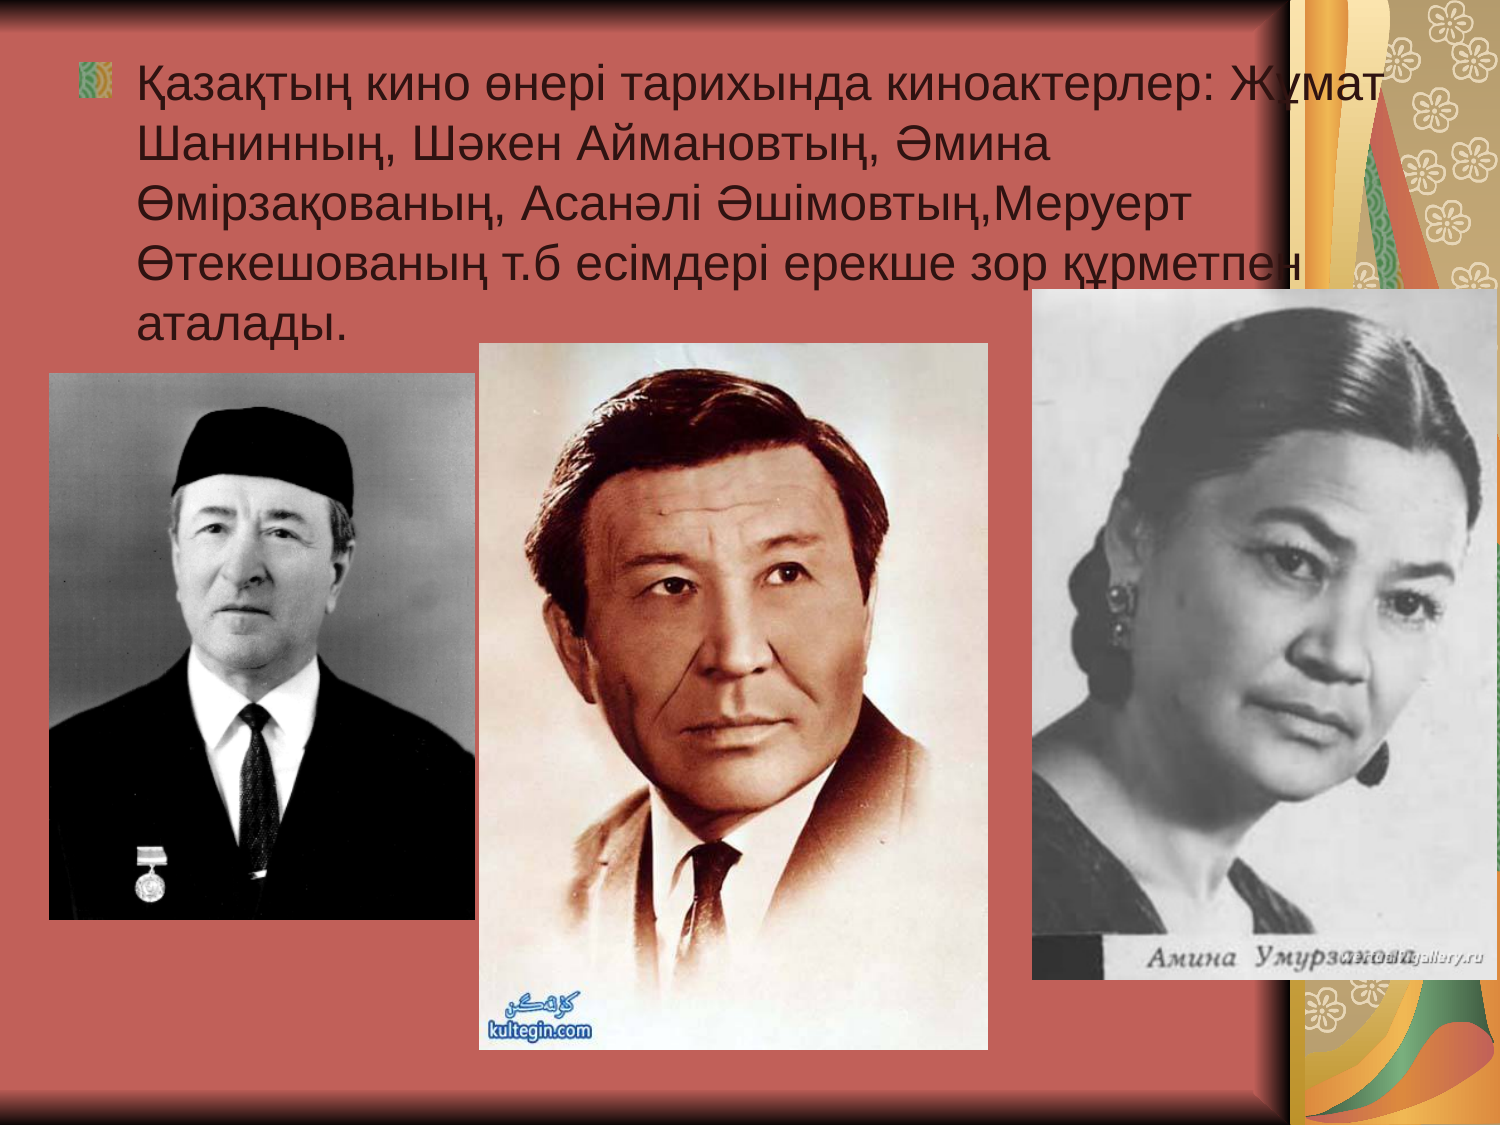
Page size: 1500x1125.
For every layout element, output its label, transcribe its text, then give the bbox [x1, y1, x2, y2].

picture [79, 62, 112, 98]
picture [1032, 288, 1500, 980]
picture [479, 343, 988, 1050]
picture [49, 373, 475, 920]
list Қазақтың кино өнері тарихында киноактерлер: Жұмат Шанинның, Шәкен Аймановтың, Әмина Өмірзақованың, Асанәлі Әшімовтың,Меруерт Өтекешованың т.б есімдері ерекше зор құрметпен аталады. [64, 42, 1416, 786]
